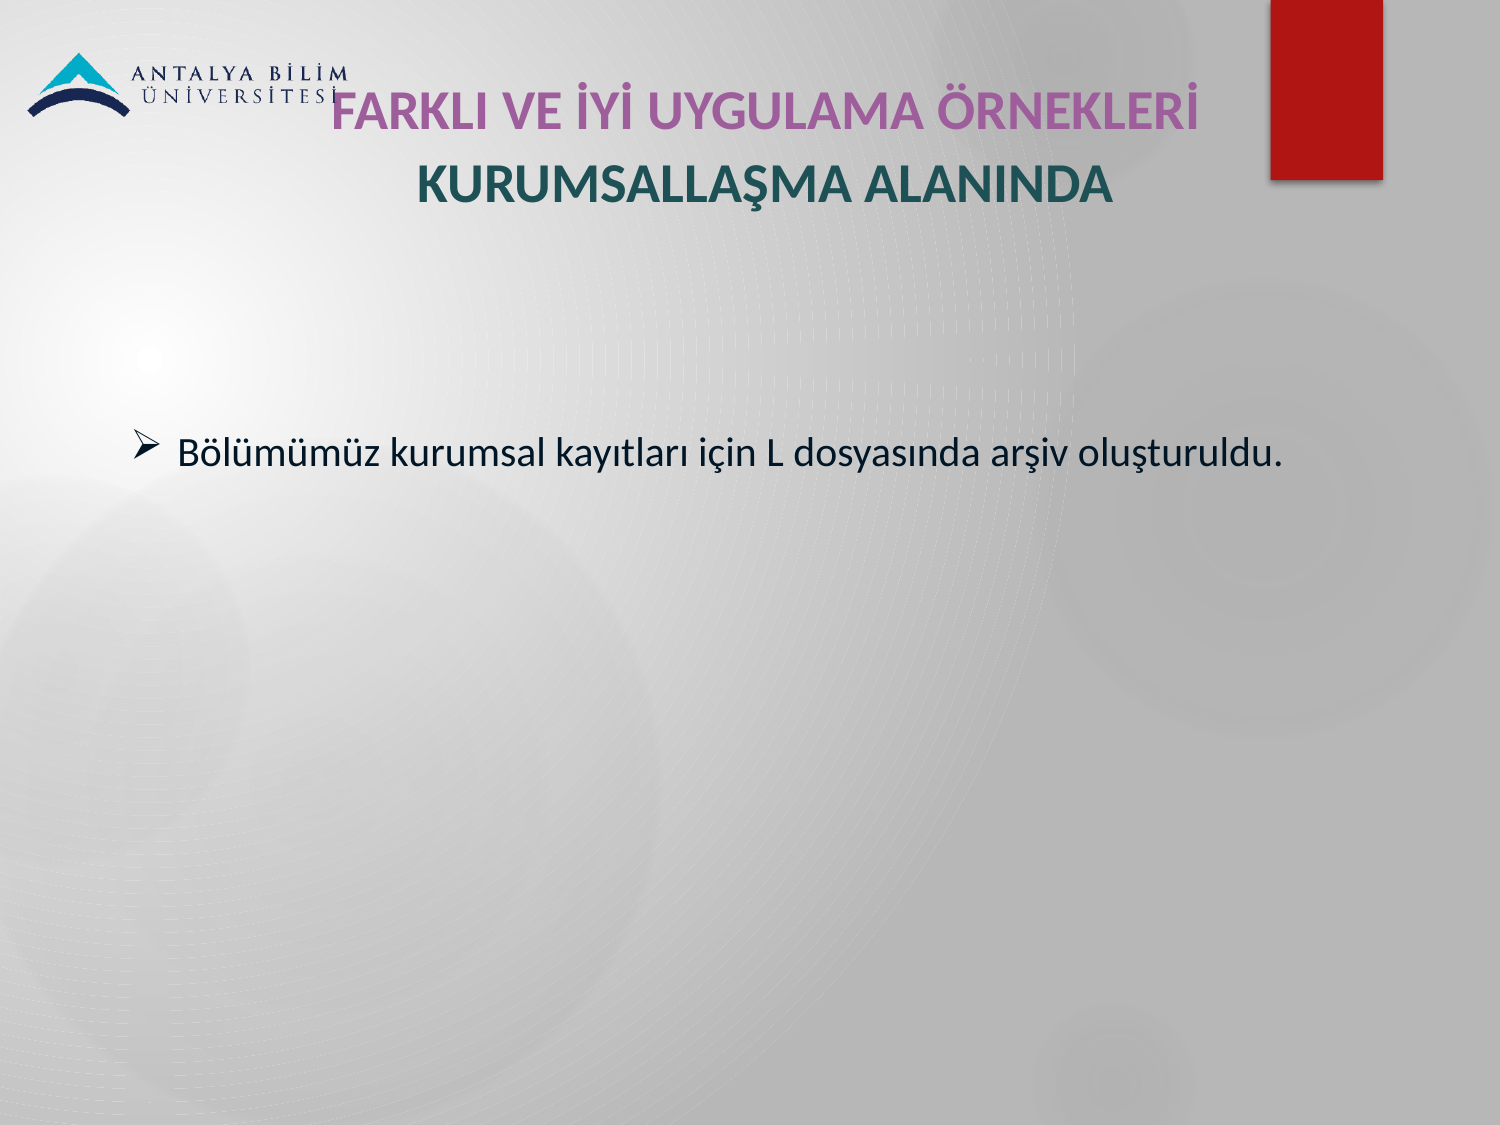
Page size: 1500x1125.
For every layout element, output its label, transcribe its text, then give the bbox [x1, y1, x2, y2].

text_box Bölümümüz kurumsal kayıtları için L dosyasında arşiv oluşturuldu. [115, 417, 1478, 528]
picture [27, 50, 348, 120]
text_box FARKLI VE İYİ UYGULAMA ÖRNEKLERİ KURUMSALLAŞMA ALANINDA [305, 73, 1227, 237]
